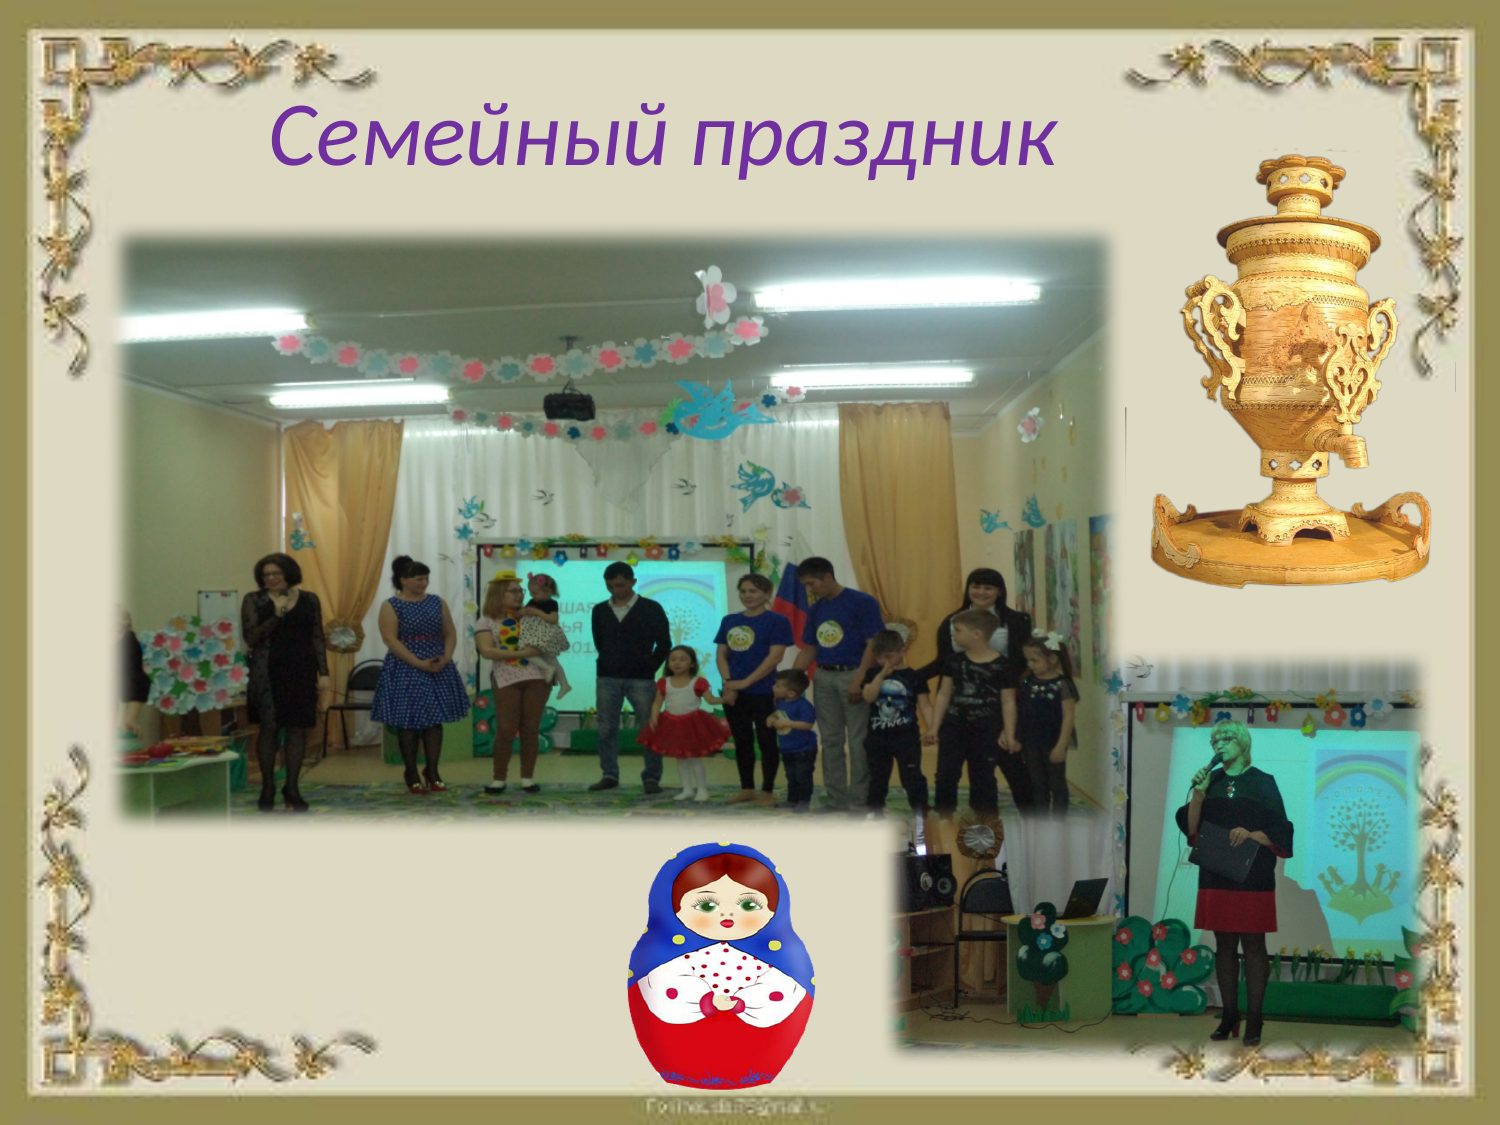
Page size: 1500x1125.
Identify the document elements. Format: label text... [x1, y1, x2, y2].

text_box Семейный праздник [253, 66, 1125, 191]
picture [0, 0, 1500, 1125]
